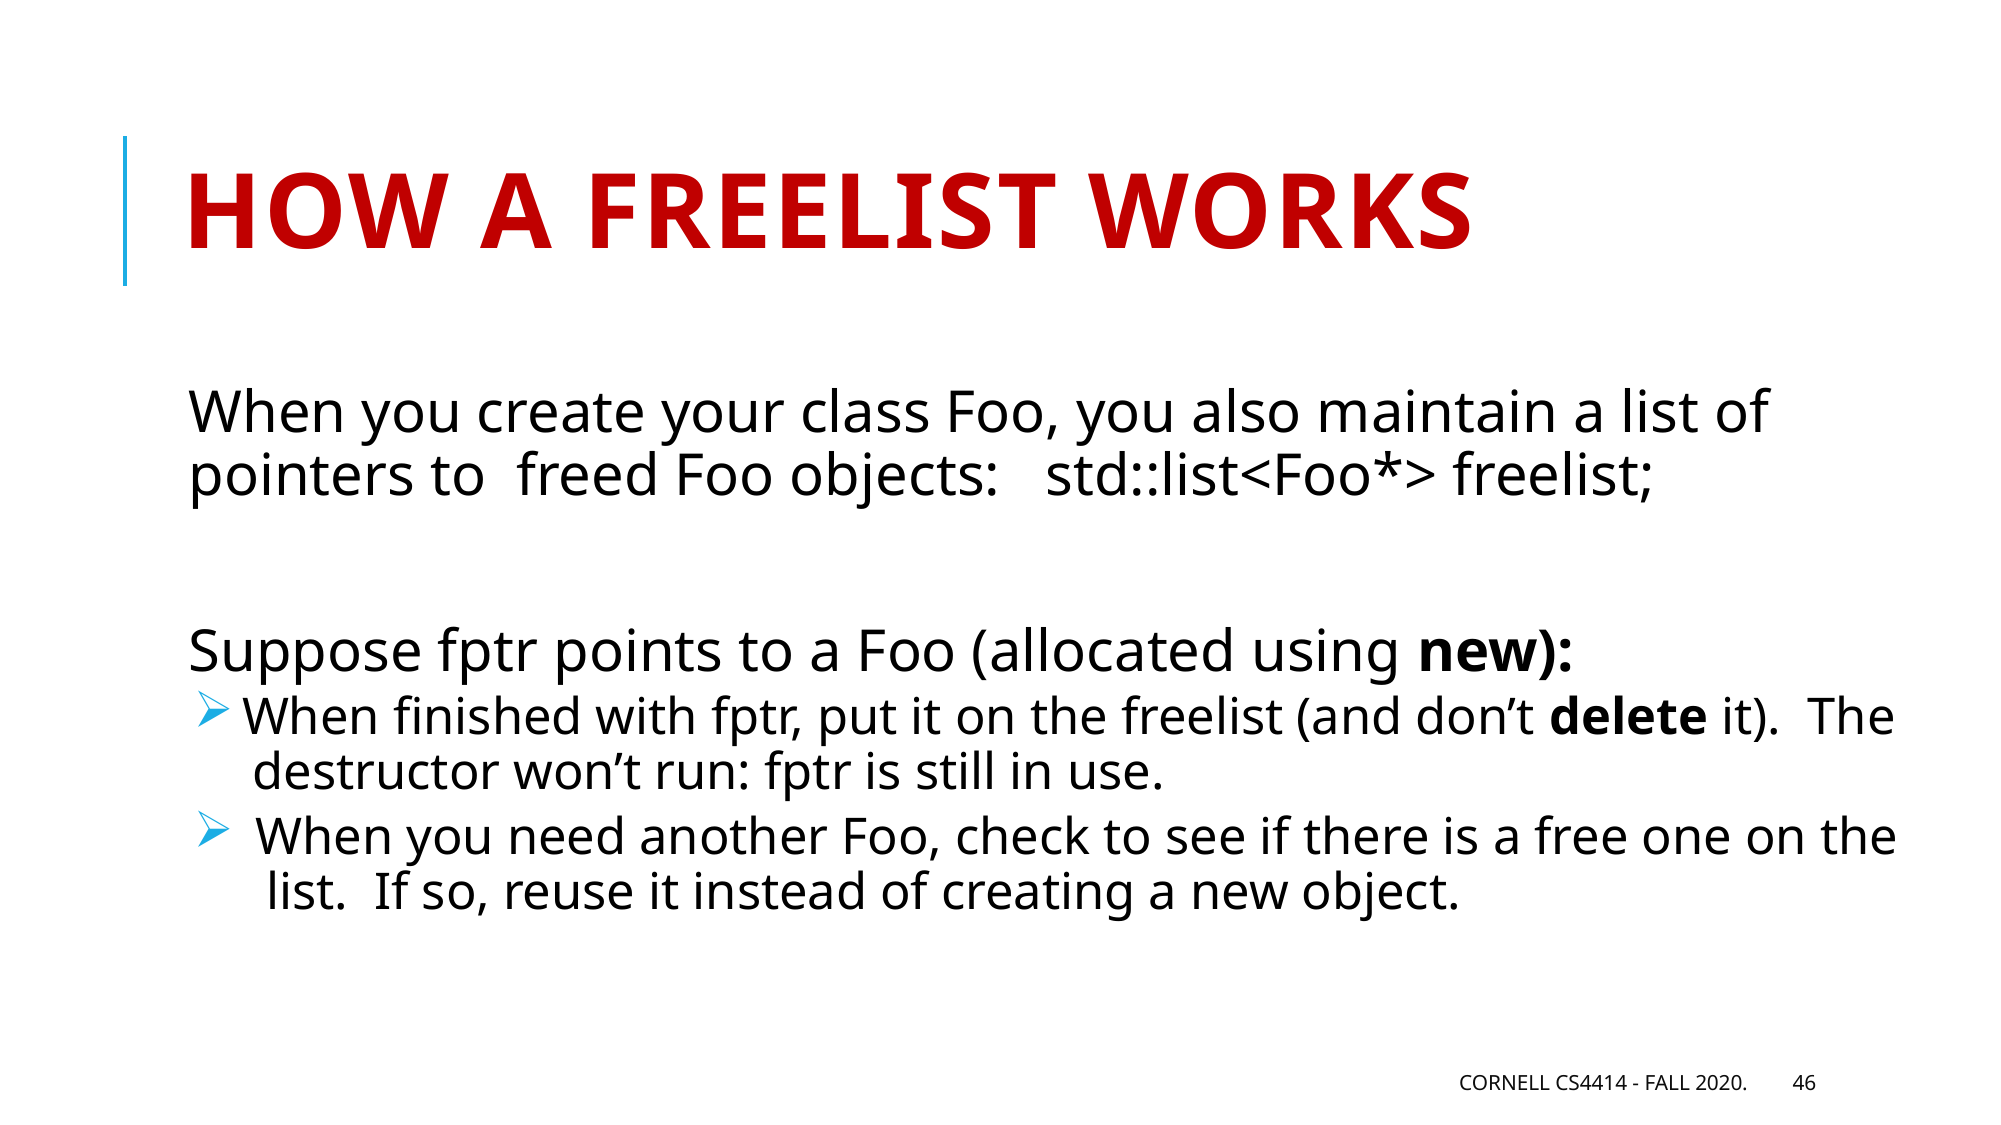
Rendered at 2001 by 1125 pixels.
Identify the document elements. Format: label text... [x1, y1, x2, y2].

title How a freelist works [168, 96, 1914, 342]
slide_number 46 [1777, 1061, 1938, 1107]
footer Cornell CS4414 - Fall 2020. [794, 1061, 1763, 1107]
list When you create your class Foo, you also maintain a list of pointers to freed Foo objects: std::list<Foo*> freelist; Suppose fptr points to a Foo (allocated using new): When finished with fptr, put it on the freelist (and don’t delete it). The destructor won’t run: fptr is still in use. When you need another Foo, check to see if there is a free one on the list. If so, reuse it instead of creating a new object. [168, 375, 1938, 1035]
